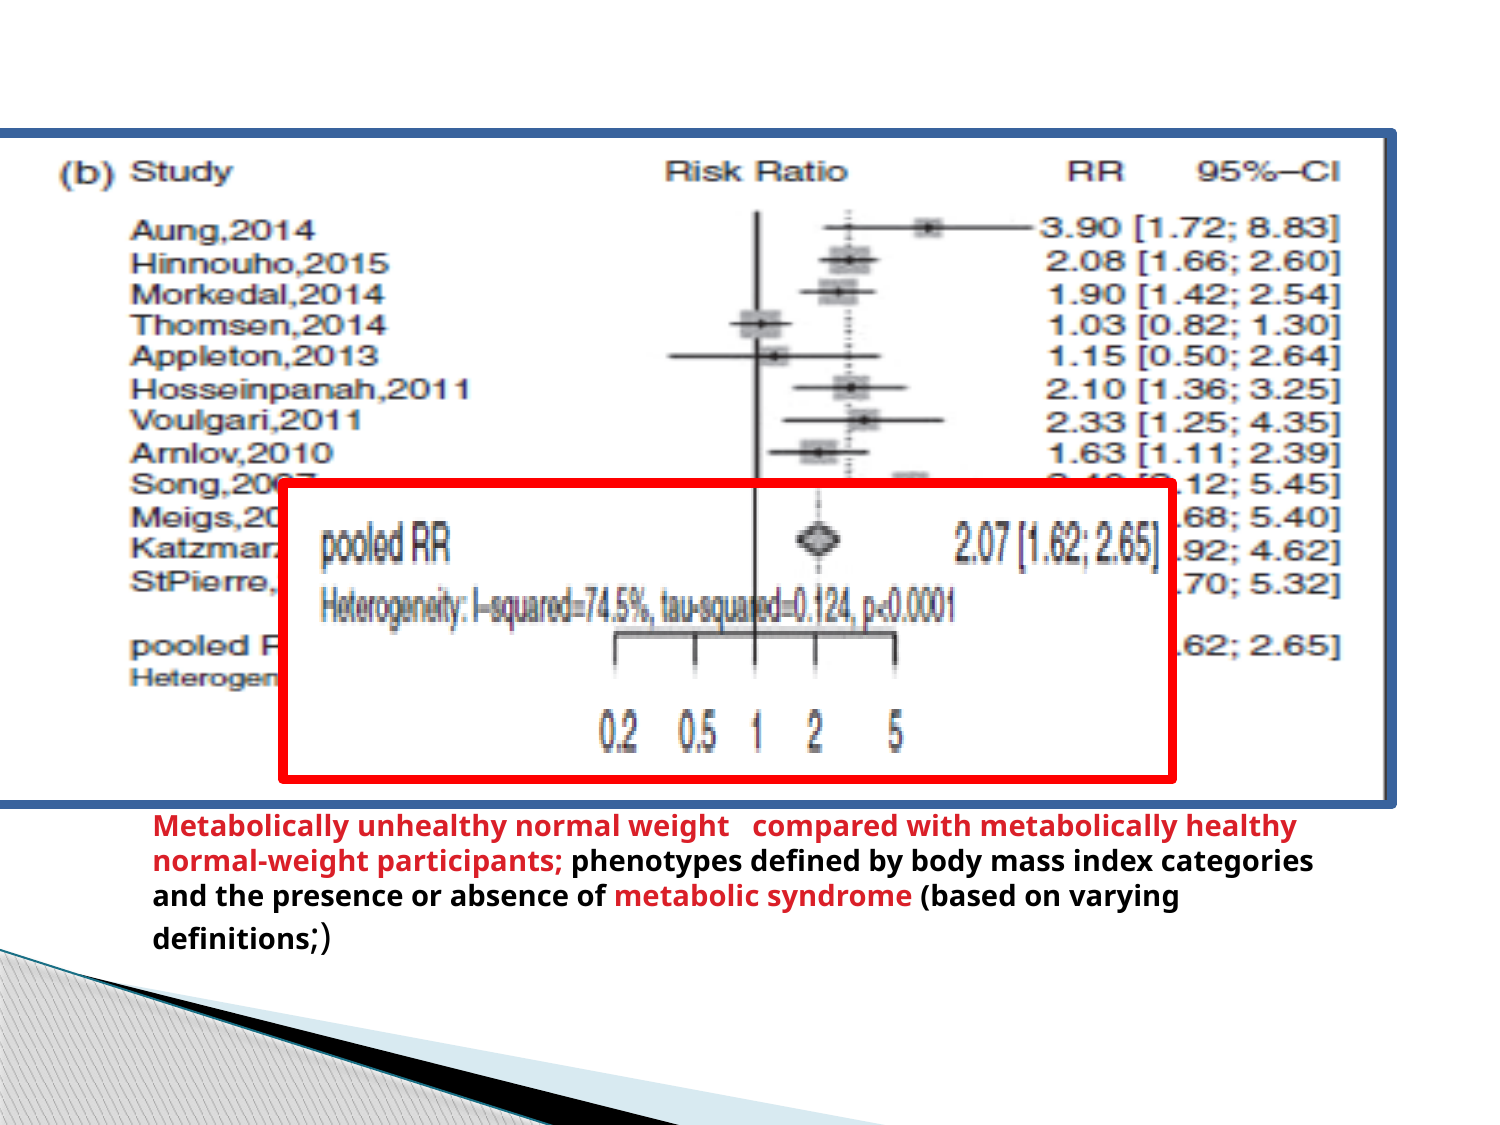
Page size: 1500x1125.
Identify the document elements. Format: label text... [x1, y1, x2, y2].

title [75, 45, 1425, 233]
text_box Metabolically unhealthy normal weight compared with metabolically healthy normal-weight participants; phenotypes defined by body mass index categories and the presence or absence of metabolic syndrome (based on varying definitions;) [137, 812, 1363, 965]
picture [287, 487, 1169, 776]
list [0, 137, 1388, 801]
